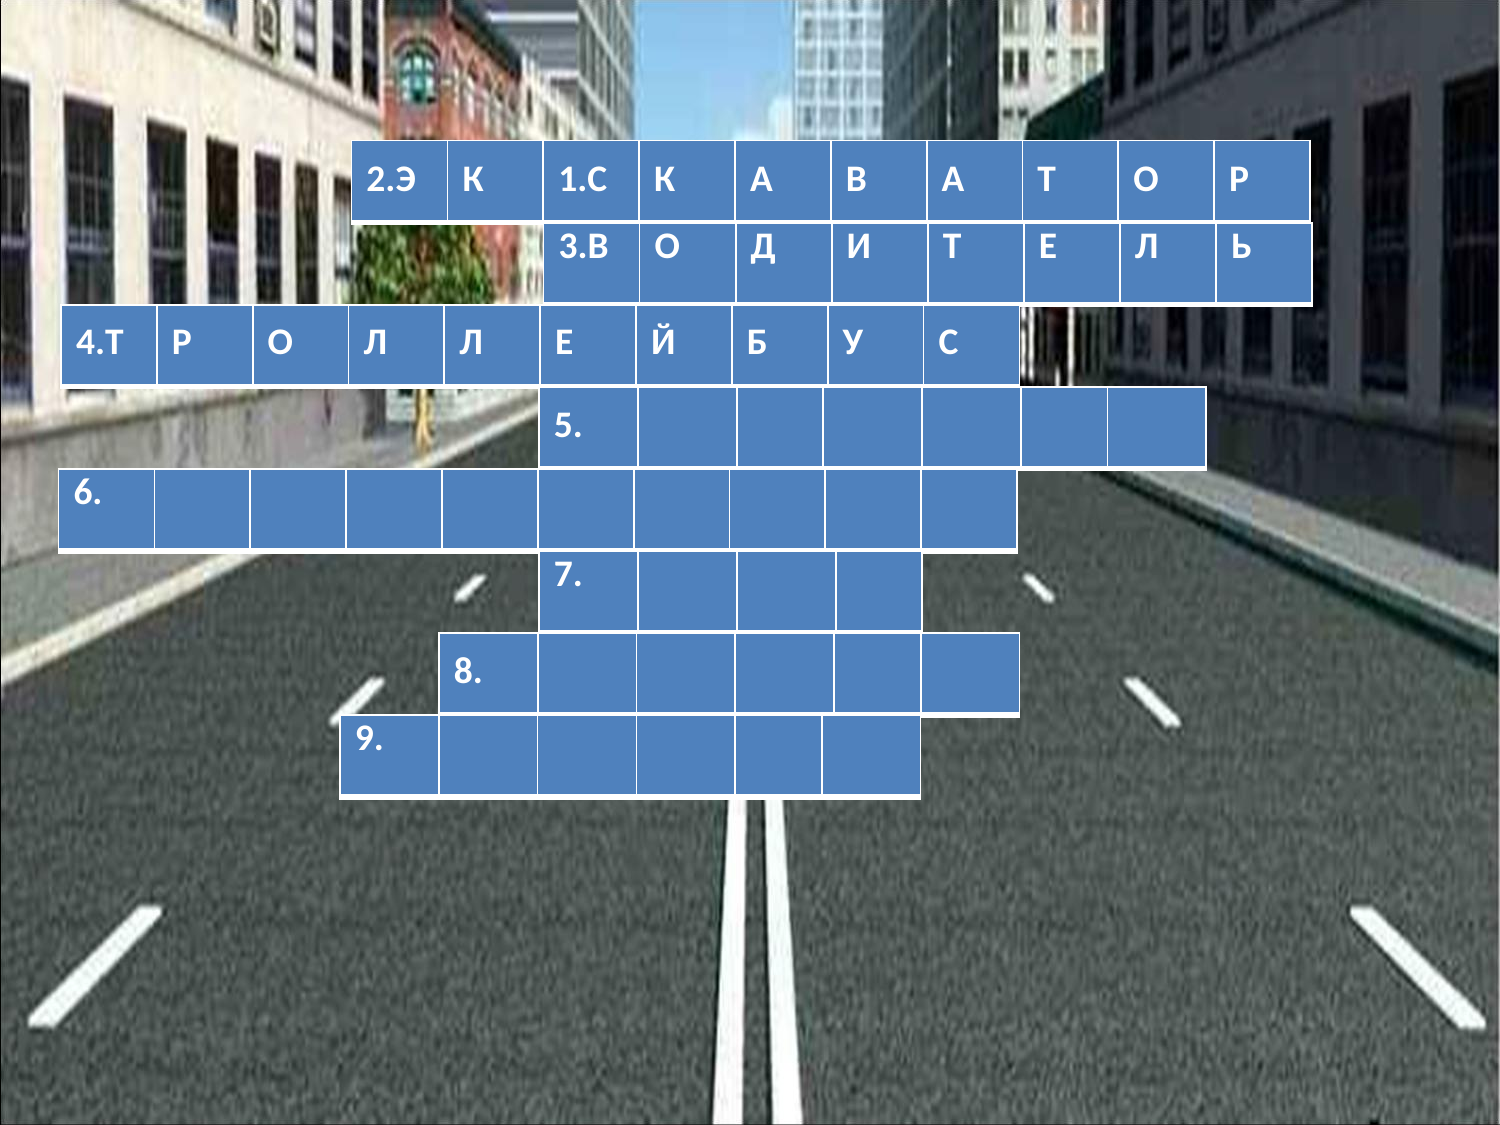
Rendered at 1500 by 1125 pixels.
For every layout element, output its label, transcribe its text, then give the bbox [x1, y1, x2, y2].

table_header [922, 634, 1019, 712]
table_header [1108, 388, 1205, 466]
table_header У [829, 306, 923, 384]
table_header Л [1121, 224, 1215, 302]
table_header О [640, 224, 735, 302]
table_header Р [158, 306, 252, 384]
table_header [736, 634, 833, 712]
table_header [639, 552, 736, 630]
table_header [443, 470, 537, 548]
table_header [835, 634, 920, 712]
table_header [637, 716, 734, 794]
table_header 3.В [544, 224, 639, 302]
table_header [637, 634, 734, 712]
table_header О [254, 306, 348, 384]
table_header [1022, 388, 1107, 466]
table_header Д [737, 224, 831, 302]
table_header Л [445, 306, 539, 384]
table_header А [736, 141, 830, 220]
table_header 4.Т [62, 306, 156, 384]
table_header [251, 470, 345, 548]
table_header [826, 470, 920, 548]
table_header Л [349, 306, 443, 384]
table_header 7. [540, 552, 637, 630]
table_header В [832, 141, 926, 220]
table_header Й [637, 306, 731, 384]
table_header [922, 470, 1016, 548]
table_header Б [733, 306, 827, 384]
table_header К [448, 141, 542, 220]
table_header [923, 388, 1020, 466]
table_header 1.С [544, 141, 638, 220]
table_header [639, 388, 736, 466]
table_header [837, 552, 921, 630]
table_header [155, 470, 249, 548]
table_header [539, 470, 633, 548]
table_header [738, 552, 835, 630]
table_header [824, 388, 921, 466]
table_header 2.Э [352, 141, 447, 220]
table_header 8. [440, 634, 537, 712]
table_header Т [929, 224, 1023, 302]
table_header Т [1023, 141, 1117, 220]
table_header О [1119, 141, 1213, 220]
table_header И [833, 224, 927, 302]
table_header [823, 716, 920, 794]
table_header [538, 716, 636, 794]
table_header [738, 388, 822, 466]
table_header А [928, 141, 1022, 220]
table_header [736, 716, 821, 794]
table_header [440, 716, 537, 794]
table_header [347, 470, 441, 548]
table_header С [924, 306, 1019, 384]
table_header [539, 634, 636, 712]
table_header 5. [540, 388, 637, 466]
table_header [730, 470, 824, 548]
table_header К [640, 141, 734, 220]
table_header Е [541, 306, 635, 384]
table_header Ь [1217, 224, 1311, 302]
table_header Е [1025, 224, 1119, 302]
table_header Р [1215, 141, 1309, 220]
picture [0, 0, 1500, 1125]
table_header 9. [341, 716, 438, 794]
table_header [635, 470, 729, 548]
table_header 6. [59, 470, 154, 548]
